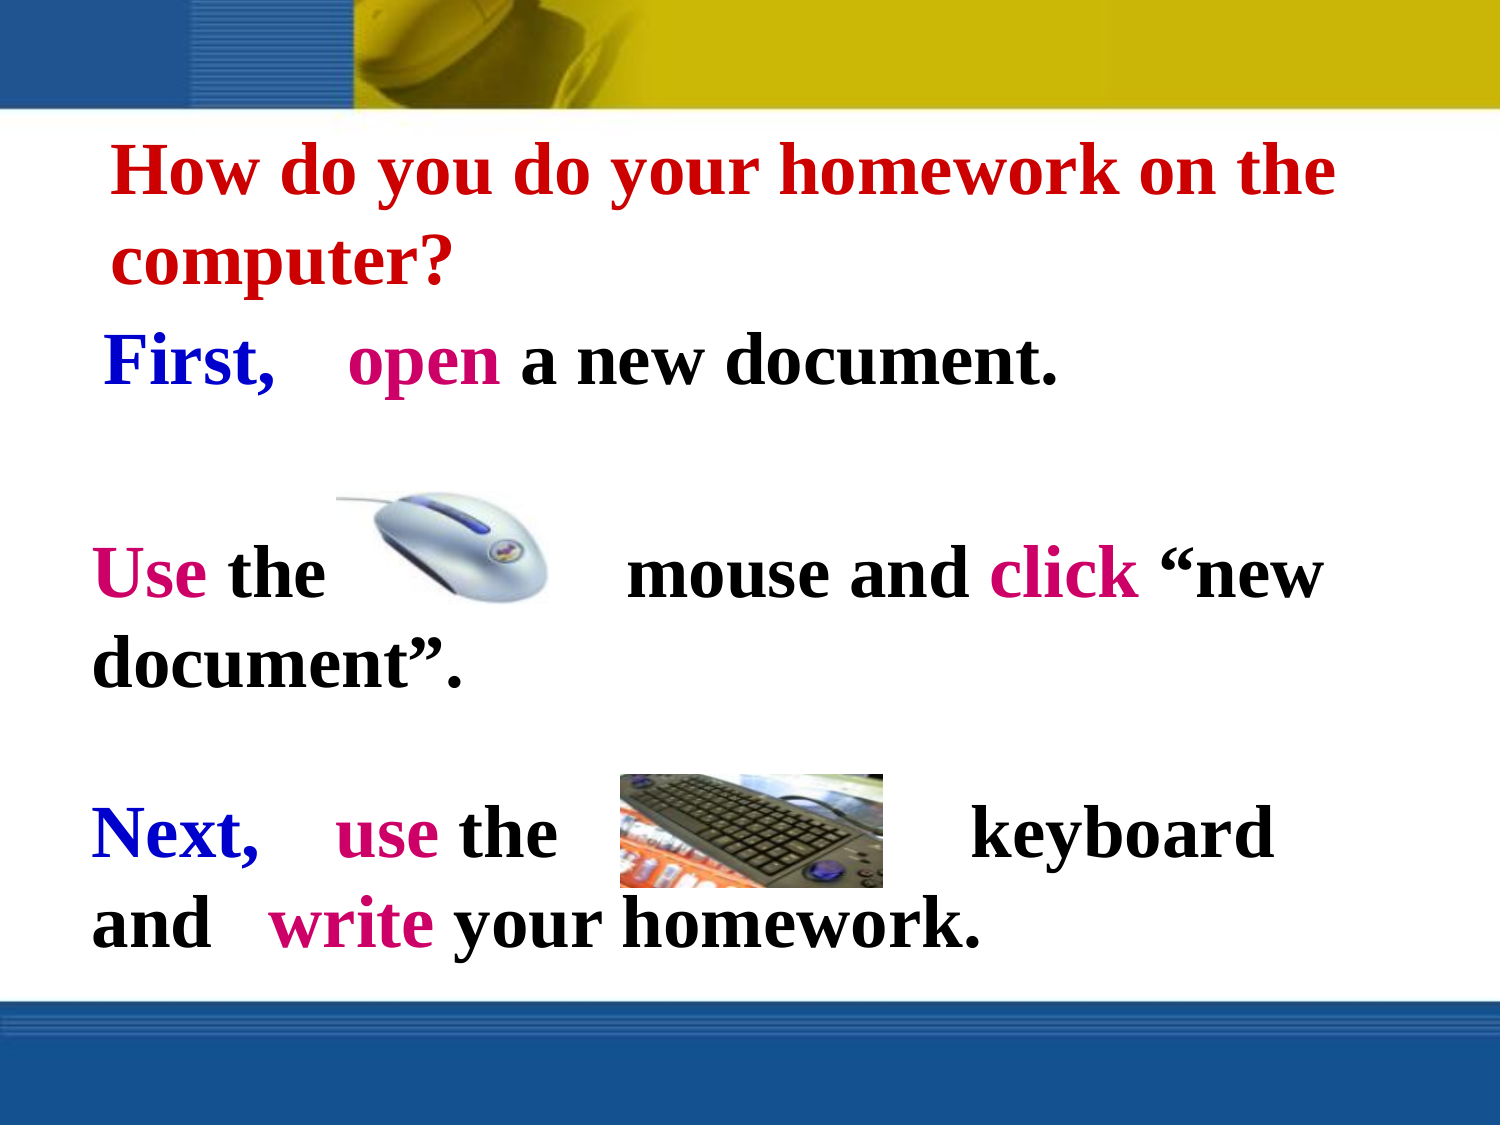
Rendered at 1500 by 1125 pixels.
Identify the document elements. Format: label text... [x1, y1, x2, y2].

text_box open a new document. [292, 302, 1270, 408]
text_box Use the mouse and click “new document”. [76, 515, 1400, 711]
text_box How do you do your homework on the computer? [95, 111, 1407, 307]
text_box Next, [76, 774, 276, 880]
text_box use the keyboard and write your homework. [76, 774, 1400, 970]
text_box First, [88, 302, 292, 408]
picture [0, 0, 1500, 1125]
